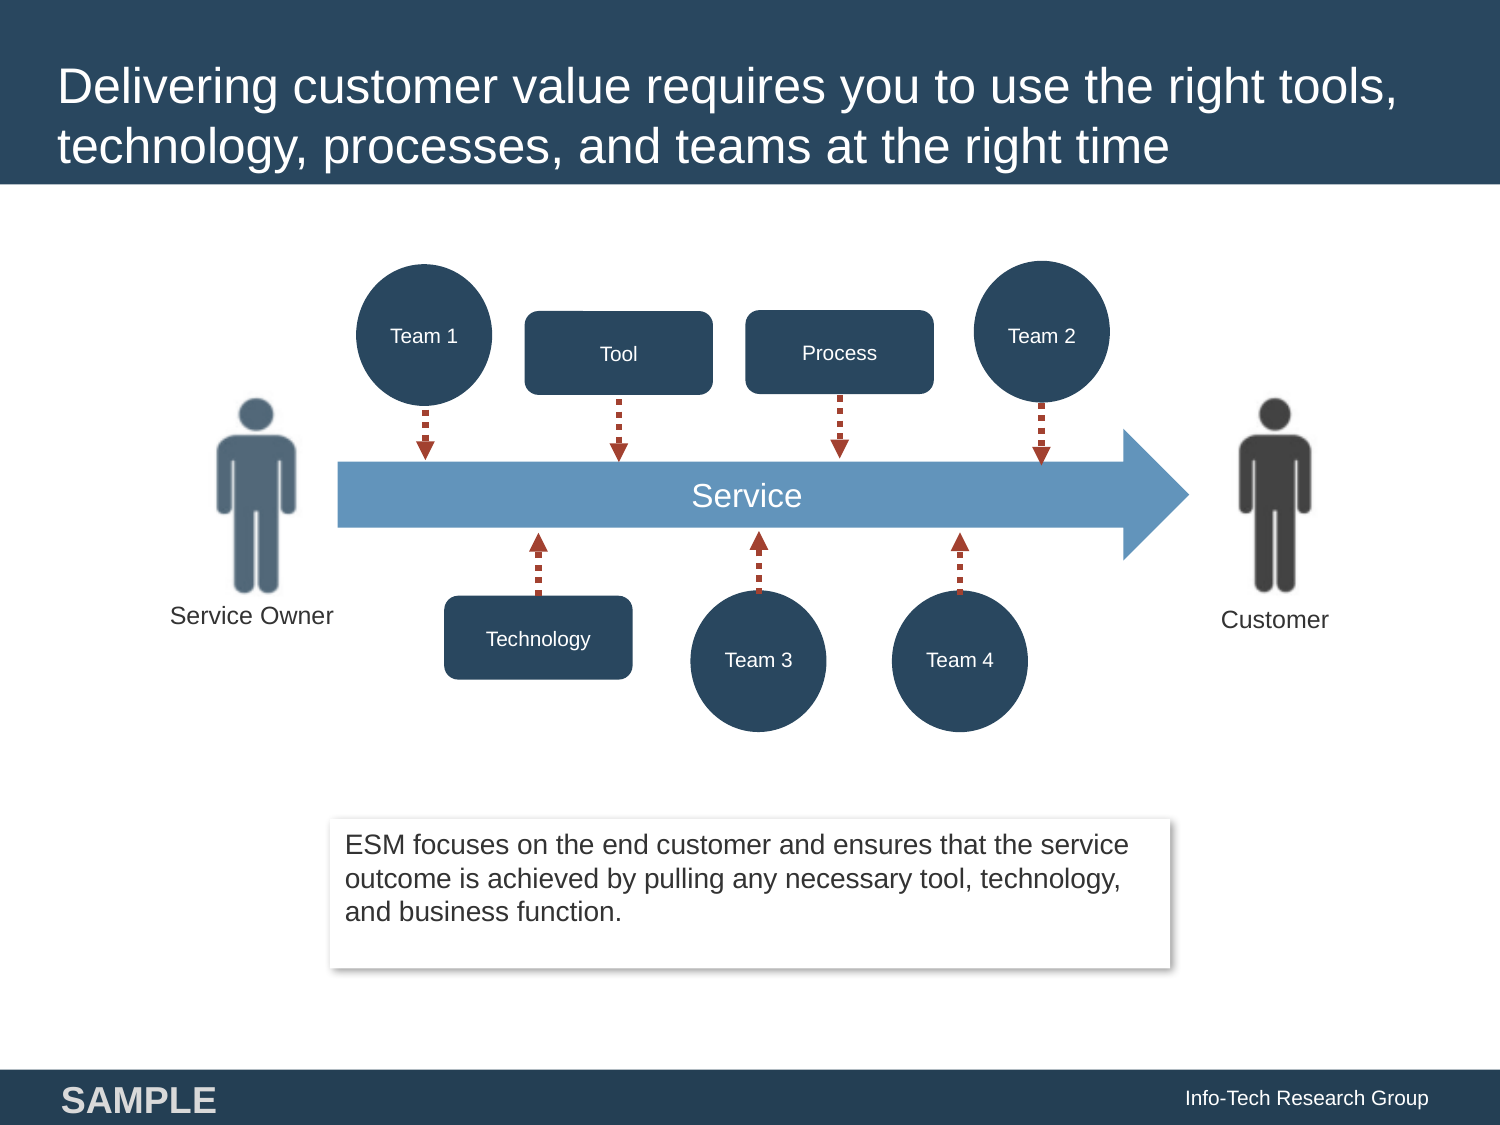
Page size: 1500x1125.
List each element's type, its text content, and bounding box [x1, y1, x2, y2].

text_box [154, 260, 1346, 733]
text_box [0, 1069, 1500, 1125]
text_box ESM focuses on the end customer and ensures that the service outcome is achieved by pulling any necessary tool, technology, and business function. [328, 817, 1172, 970]
title Delivering customer value requires you to use the right tools, technology, processes, and teams at the right time [41, 41, 1457, 187]
